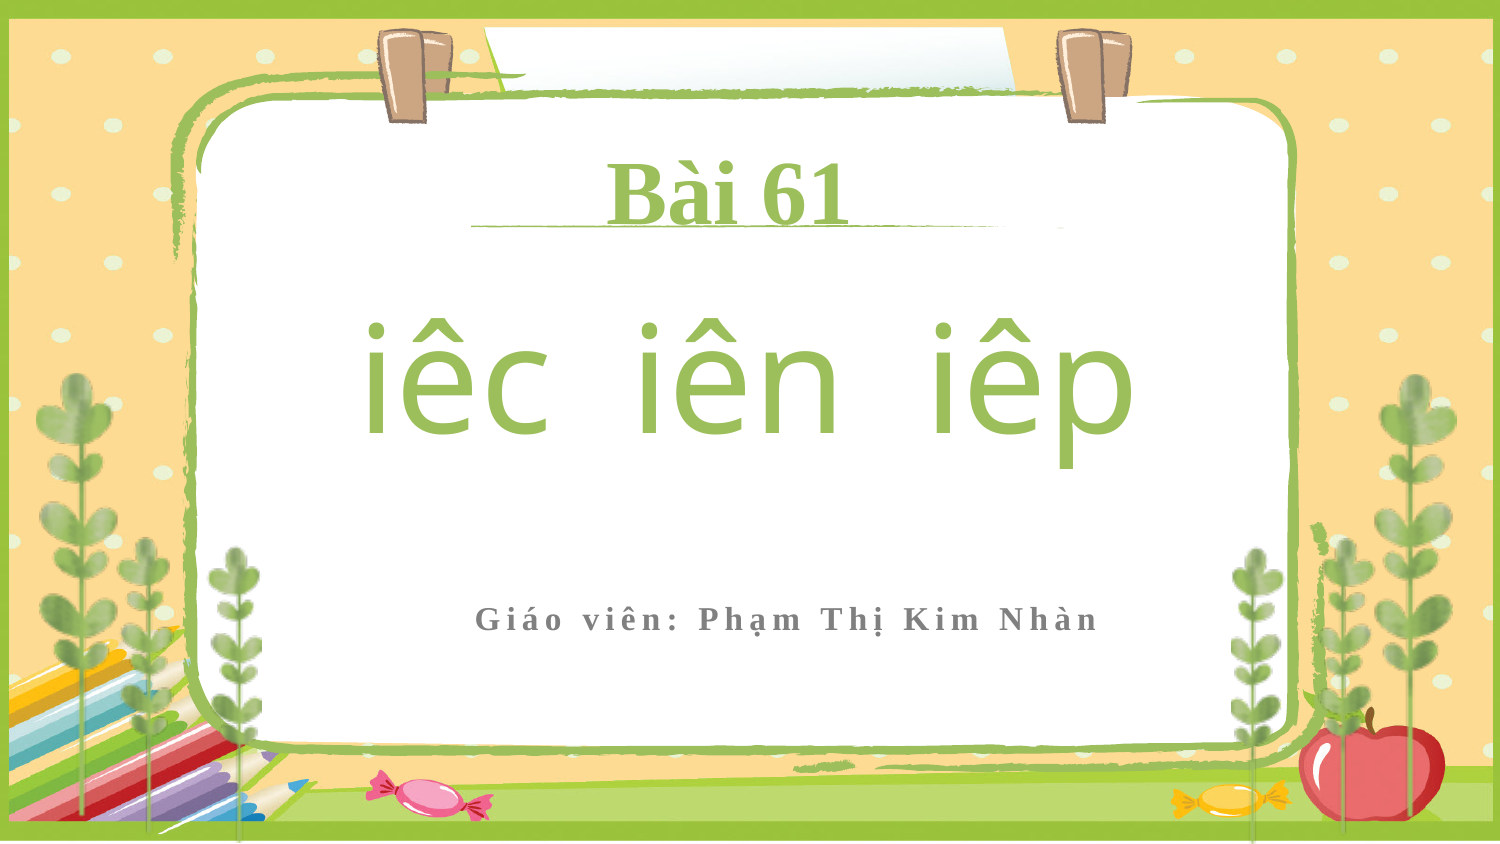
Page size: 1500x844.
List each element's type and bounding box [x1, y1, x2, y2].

picture [0, 0, 1500, 844]
text_box [170, 27, 1330, 773]
